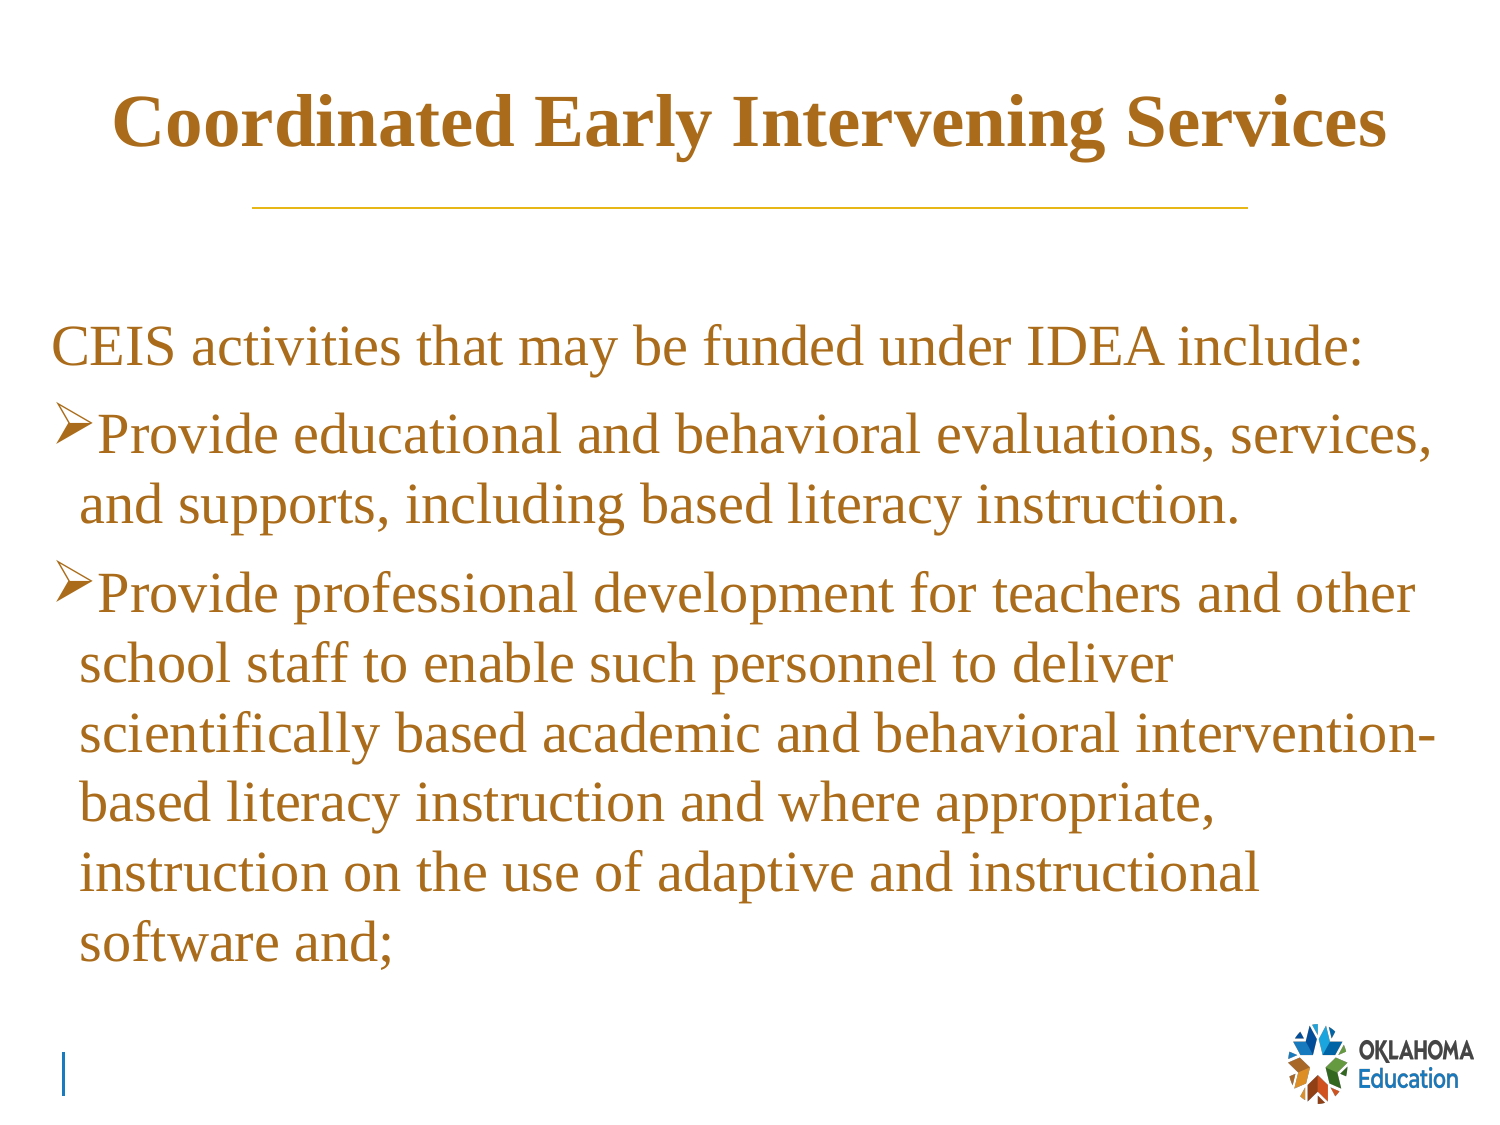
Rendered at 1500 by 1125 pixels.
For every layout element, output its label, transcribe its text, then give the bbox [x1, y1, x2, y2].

title Coordinated Early Intervening Services [75, 33, 1425, 212]
picture [1288, 1024, 1474, 1104]
list CEIS activities that may be funded under IDEA include: Provide educational and behavioral evaluations, services, and supports, including based literacy instruction. Provide professional development for teachers and other school staff to enable such personnel to deliver scientifically based academic and behavioral intervention-based literacy instruction and where appropriate, instruction on the use of adaptive and instructional software and; [36, 299, 1464, 1092]
